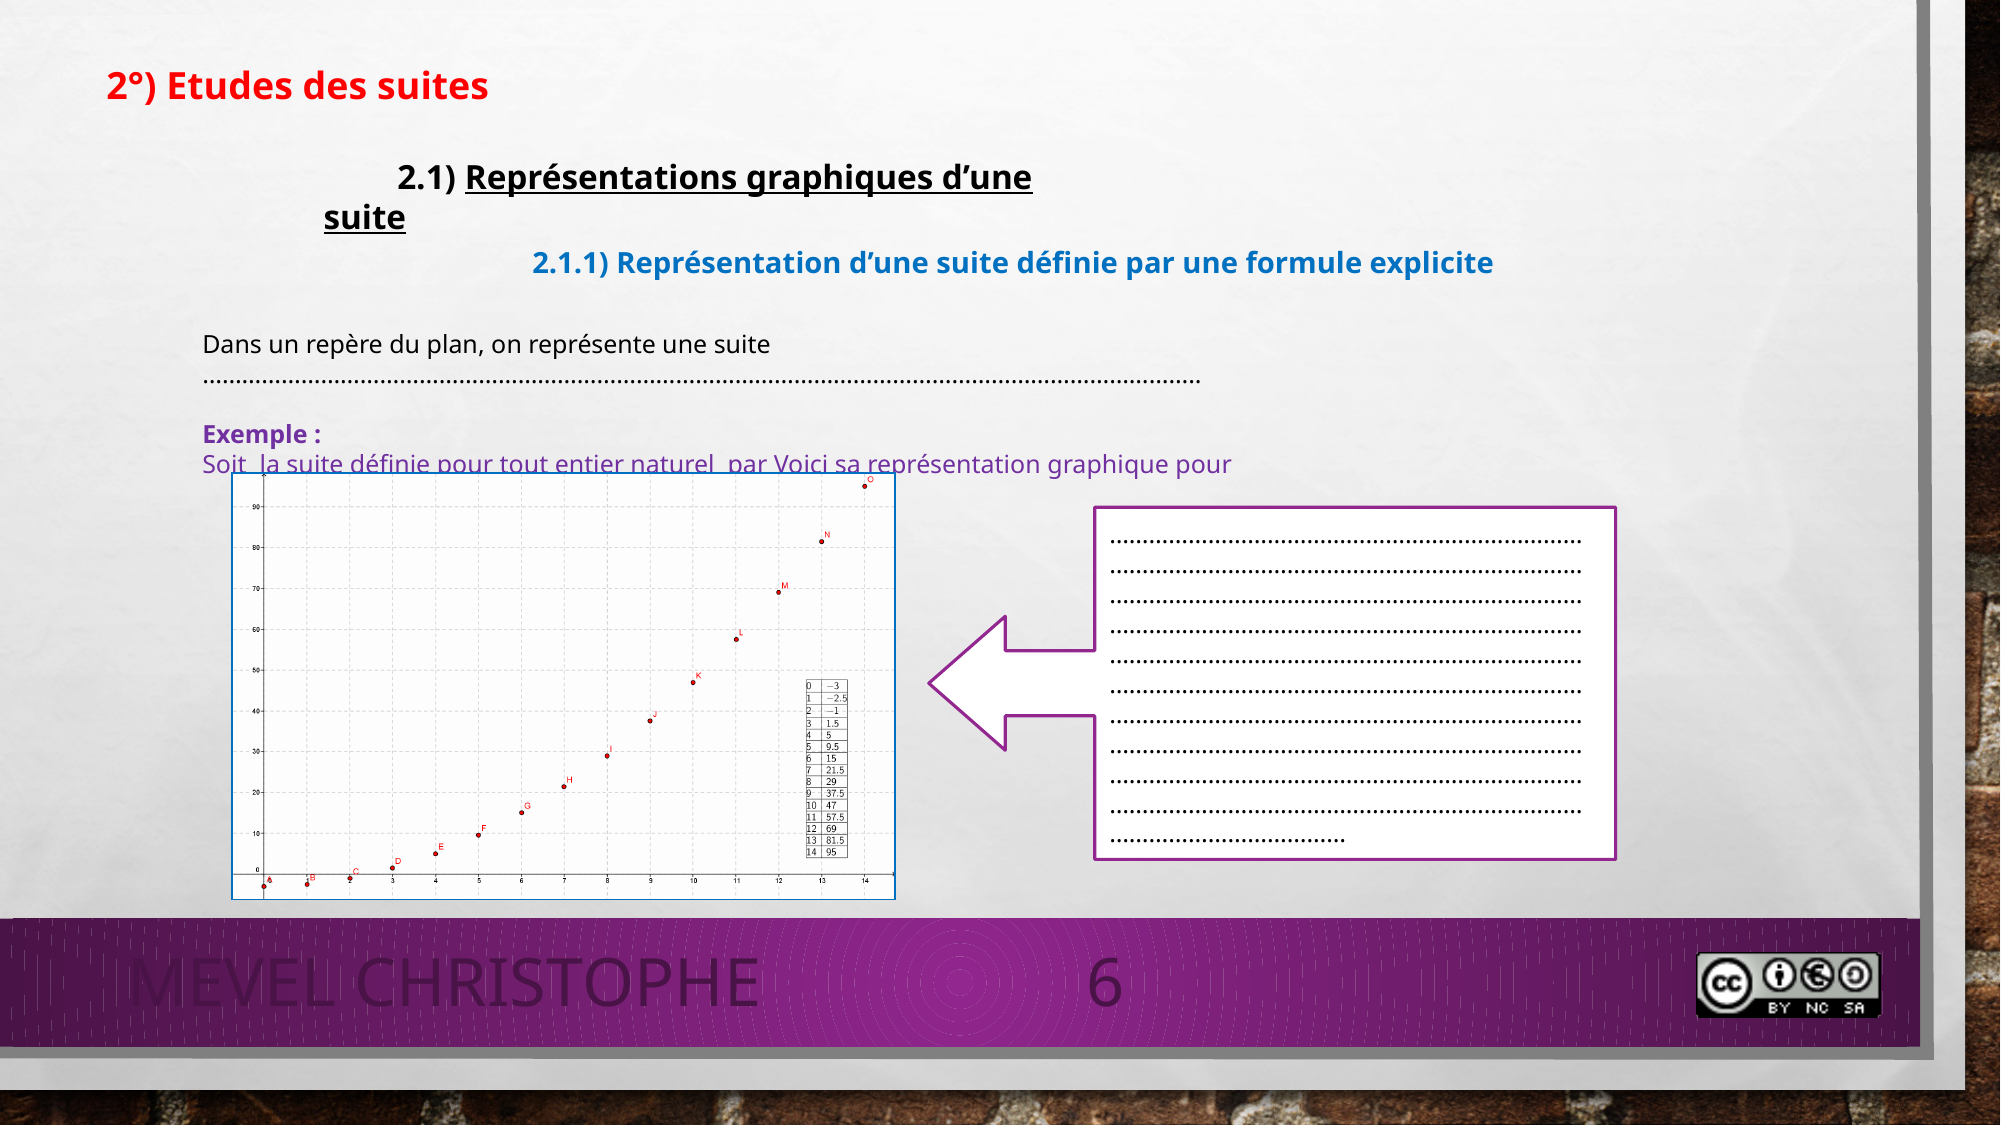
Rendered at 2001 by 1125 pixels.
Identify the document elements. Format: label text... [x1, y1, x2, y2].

slide_number 6 [1031, 944, 1181, 1027]
text_box 2°) Etudes des suites [91, 54, 505, 115]
picture [1696, 952, 1881, 1019]
text_box ……………………………………………………………………………………………………………………………………………………………………………………………………………………………………………………………………………………………………………………………………………………………………………………………………………………………………………………………………………………………………………………………………………………………………………………………………………………………………………………………………………………………… [927, 505, 1618, 861]
text_box 2.1) Représentations graphiques d’une suite [308, 148, 1067, 204]
picture [232, 473, 895, 899]
picture [0, 0, 2000, 1125]
footer mevel christophe [112, 944, 1015, 1027]
